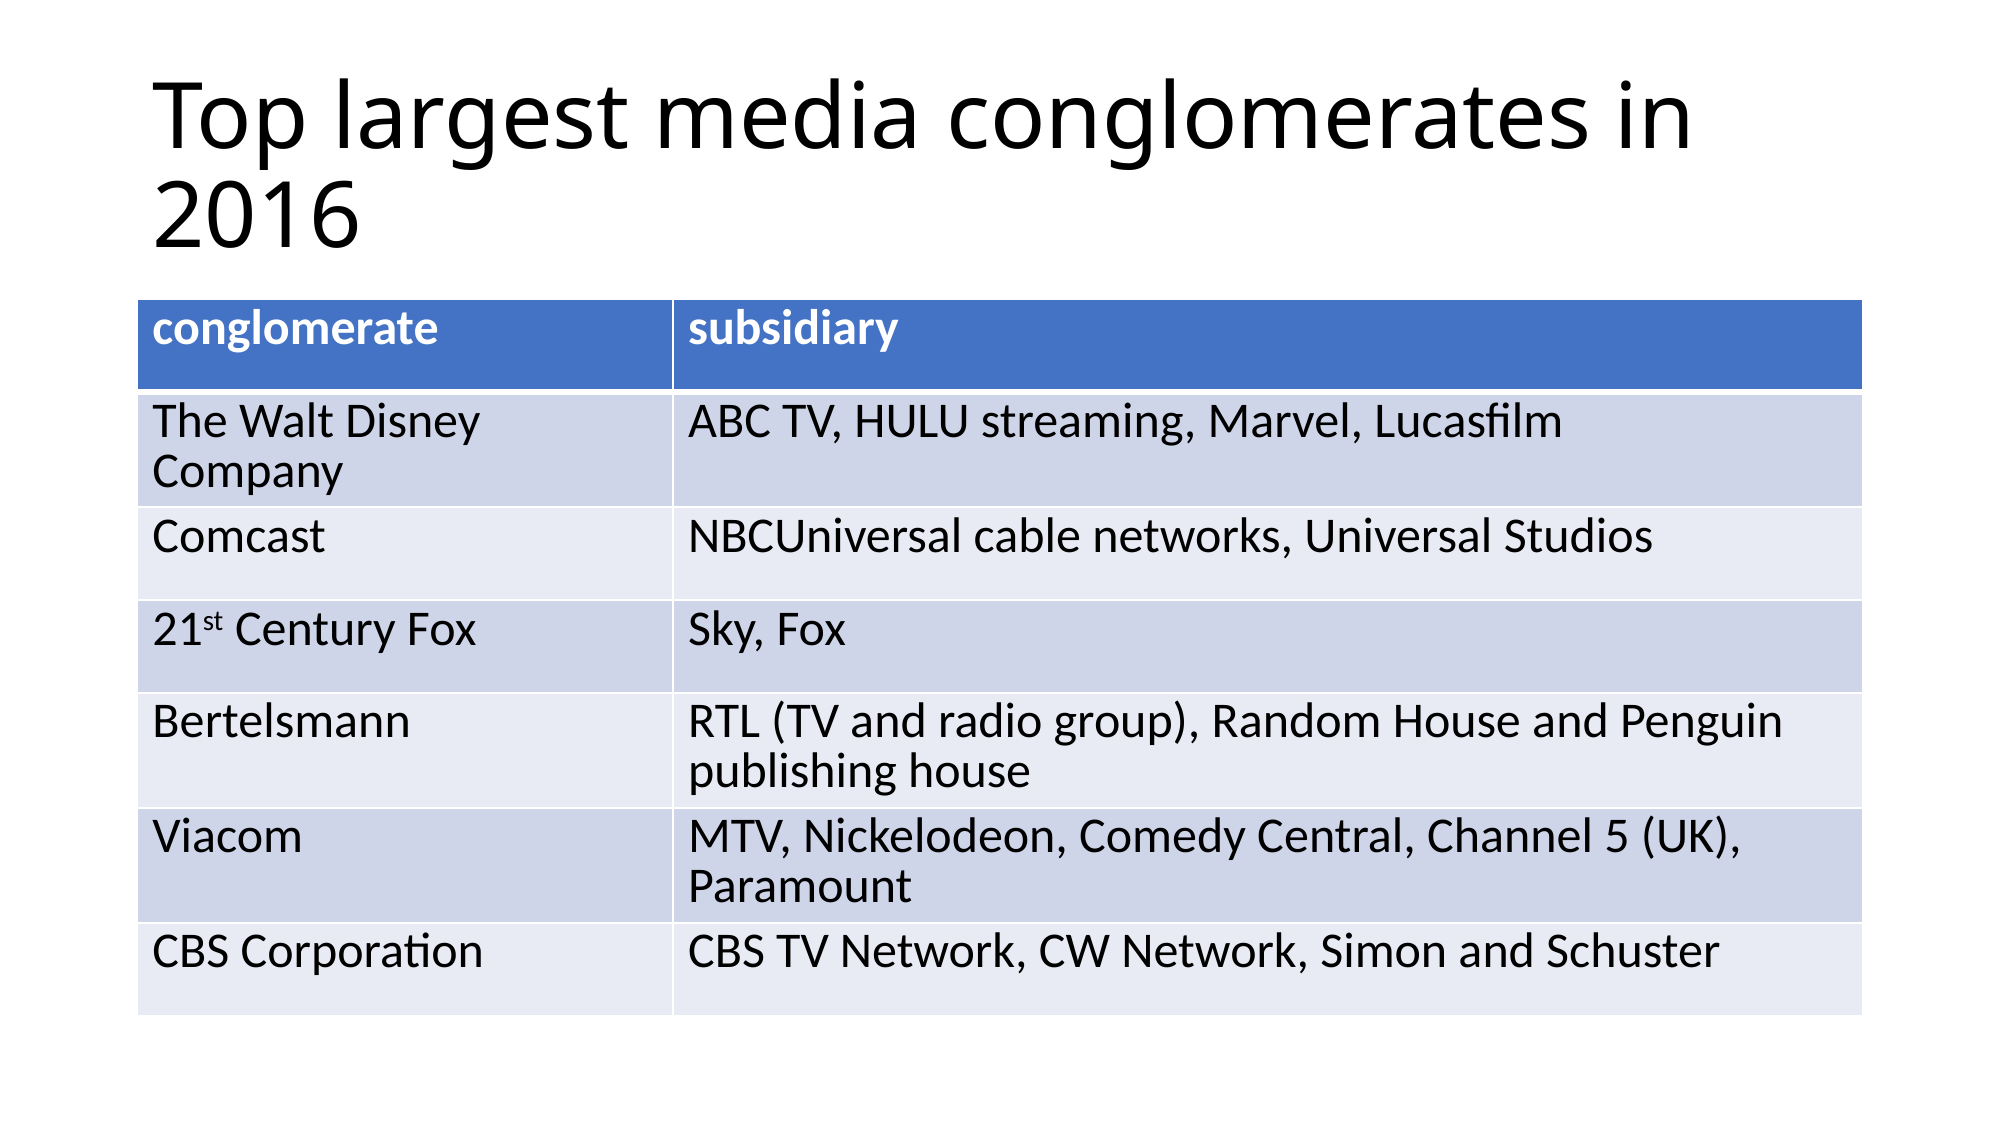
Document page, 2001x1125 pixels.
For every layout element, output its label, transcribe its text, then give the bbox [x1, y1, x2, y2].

table_cell Comcast [138, 508, 672, 599]
table_header subsidiary [674, 300, 1862, 389]
table_cell CBS TV Network, CW Network, Simon and Schuster [674, 924, 1862, 1015]
table_cell NBCUniversal cable networks, Universal Studios [674, 508, 1862, 599]
table_header conglomerate [138, 300, 672, 389]
table_cell Sky, Fox [674, 601, 1862, 692]
table_cell Viacom [138, 809, 672, 922]
table_cell Bertelsmann [138, 694, 672, 807]
table_cell RTL (TV and radio group), Random House and Penguin publishing house [674, 694, 1862, 807]
table_cell MTV, Nickelodeon, Comedy Central, Channel 5 (UK), Paramount [674, 809, 1862, 922]
table_cell 21st Century Fox [138, 601, 672, 692]
table_cell ABC TV, HULU streaming, Marvel, Lucasfilm [674, 395, 1862, 506]
table_cell The Walt Disney Company [138, 395, 672, 506]
title Top largest media conglomerates in 2016 [137, 59, 1863, 278]
table_cell CBS Corporation [138, 924, 672, 1015]
